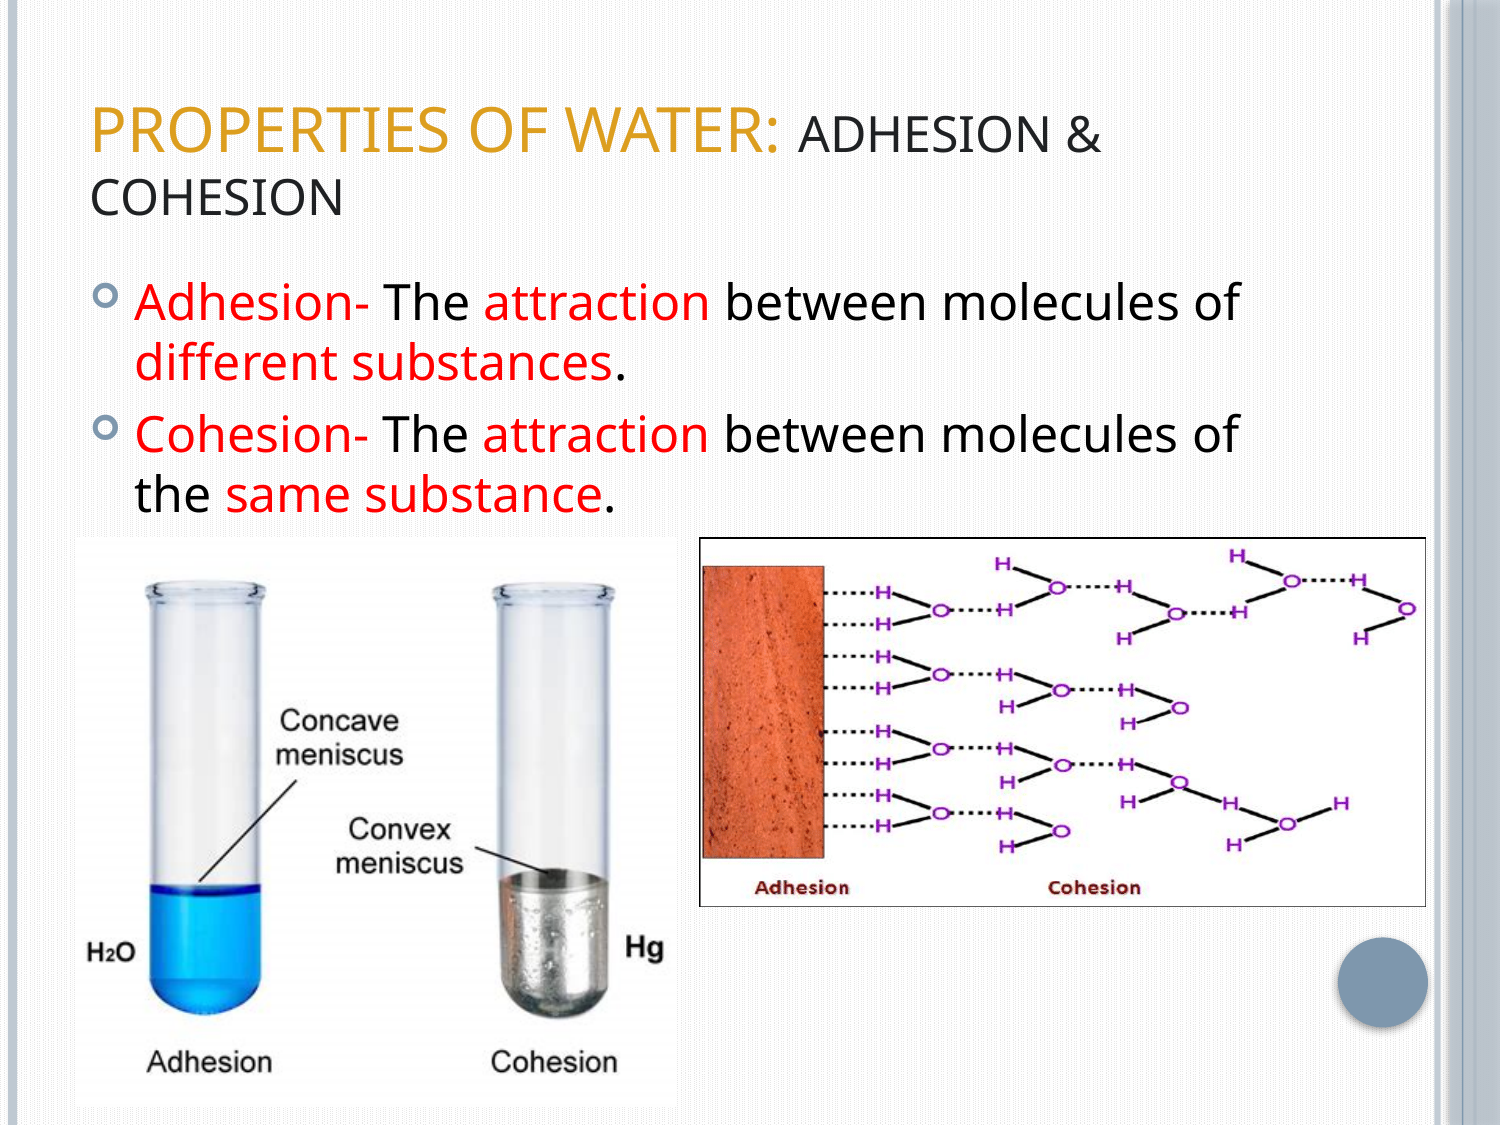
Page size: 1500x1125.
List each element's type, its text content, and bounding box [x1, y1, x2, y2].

picture [74, 536, 677, 1107]
list Adhesion- The attraction between molecules of different substances. Cohesion- The attraction between molecules of the same substance. [75, 262, 1300, 1062]
title Properties of water: Adhesion & Cohesion [75, 45, 1300, 233]
picture [699, 536, 1427, 907]
